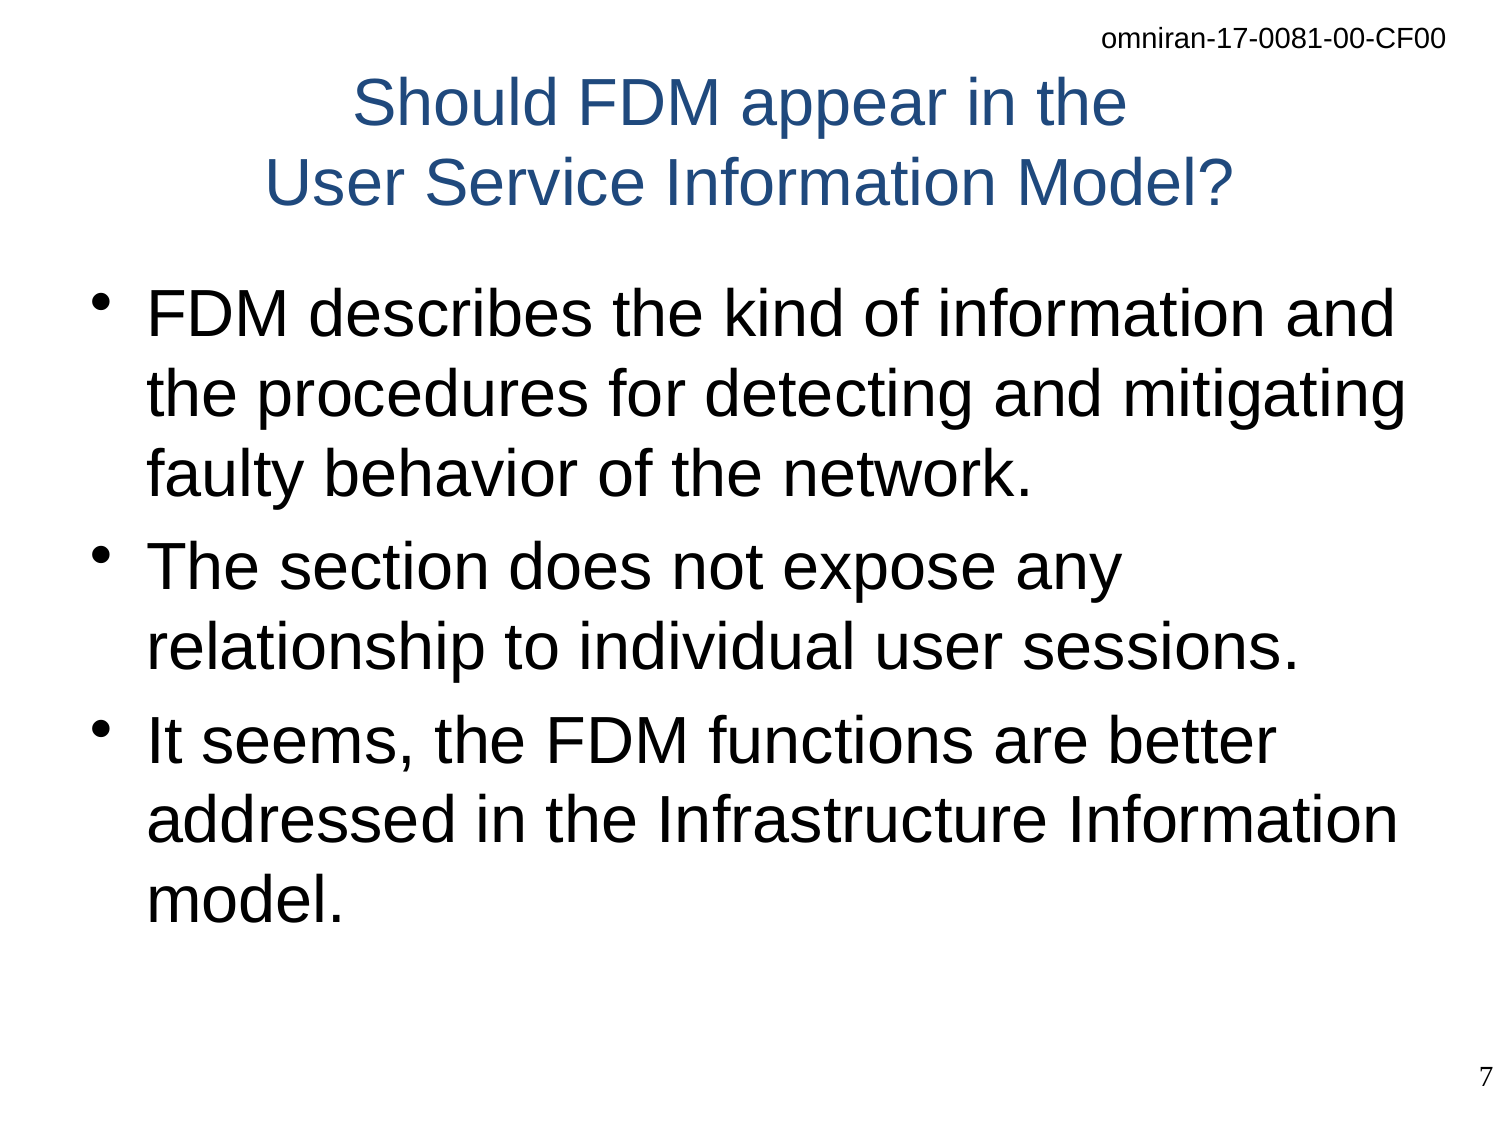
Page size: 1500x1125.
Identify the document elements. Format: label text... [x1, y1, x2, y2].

title Should FDM appear in the User Service Information Model? [75, 45, 1425, 233]
list FDM describes the kind of information and the procedures for detecting and mitigating faulty behavior of the network. The section does not expose any relationship to individual user sessions. It seems, the FDM functions are better addressed in the Infrastructure Information model. [75, 262, 1425, 1005]
